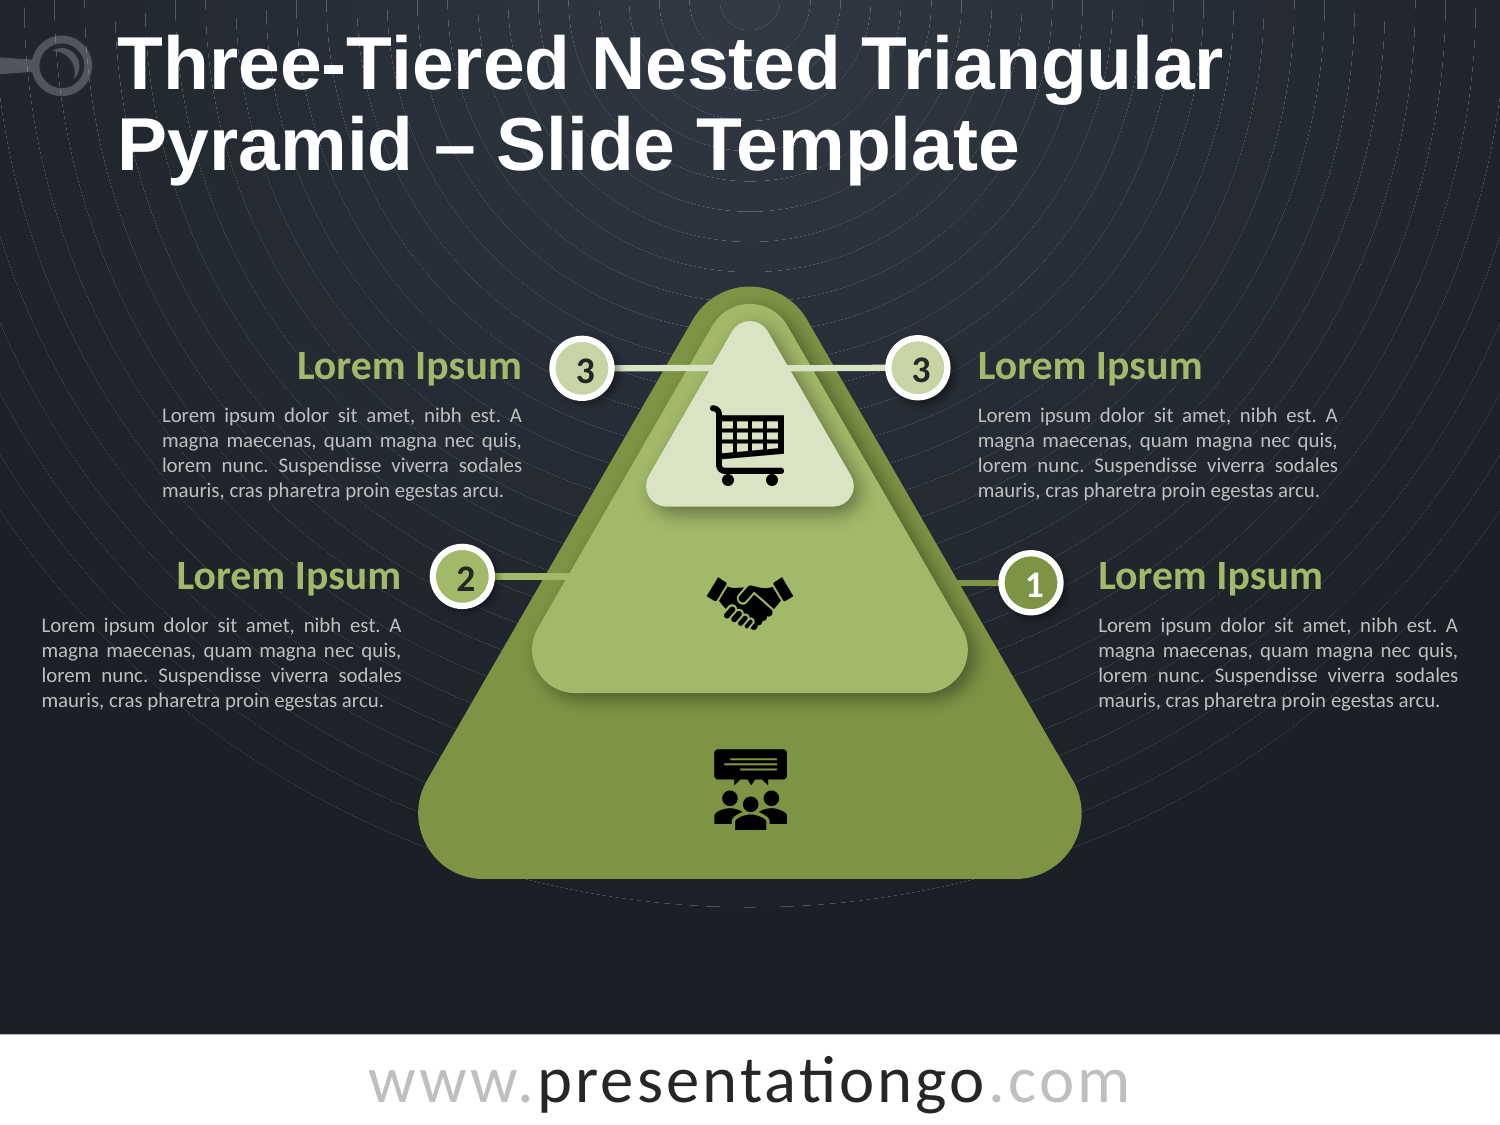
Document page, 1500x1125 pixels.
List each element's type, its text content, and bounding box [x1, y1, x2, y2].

text_box 3 [551, 337, 613, 399]
text_box 1 [1000, 552, 1062, 614]
title Three-Tiered Nested Triangular Pyramid – Slide Template [103, 17, 1500, 139]
text_box 2 [431, 545, 493, 607]
text_box 3 [887, 337, 949, 399]
text_box [644, 319, 855, 508]
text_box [162, 329, 523, 511]
text_box [545, 372, 680, 573]
text_box [530, 372, 969, 695]
picture [702, 397, 798, 494]
text_box [417, 580, 1083, 881]
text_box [1098, 539, 1459, 721]
picture [702, 555, 798, 652]
text_box [834, 372, 959, 585]
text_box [977, 329, 1338, 511]
picture [702, 741, 798, 838]
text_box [41, 539, 402, 721]
text_box [689, 302, 812, 365]
text_box [666, 285, 834, 364]
